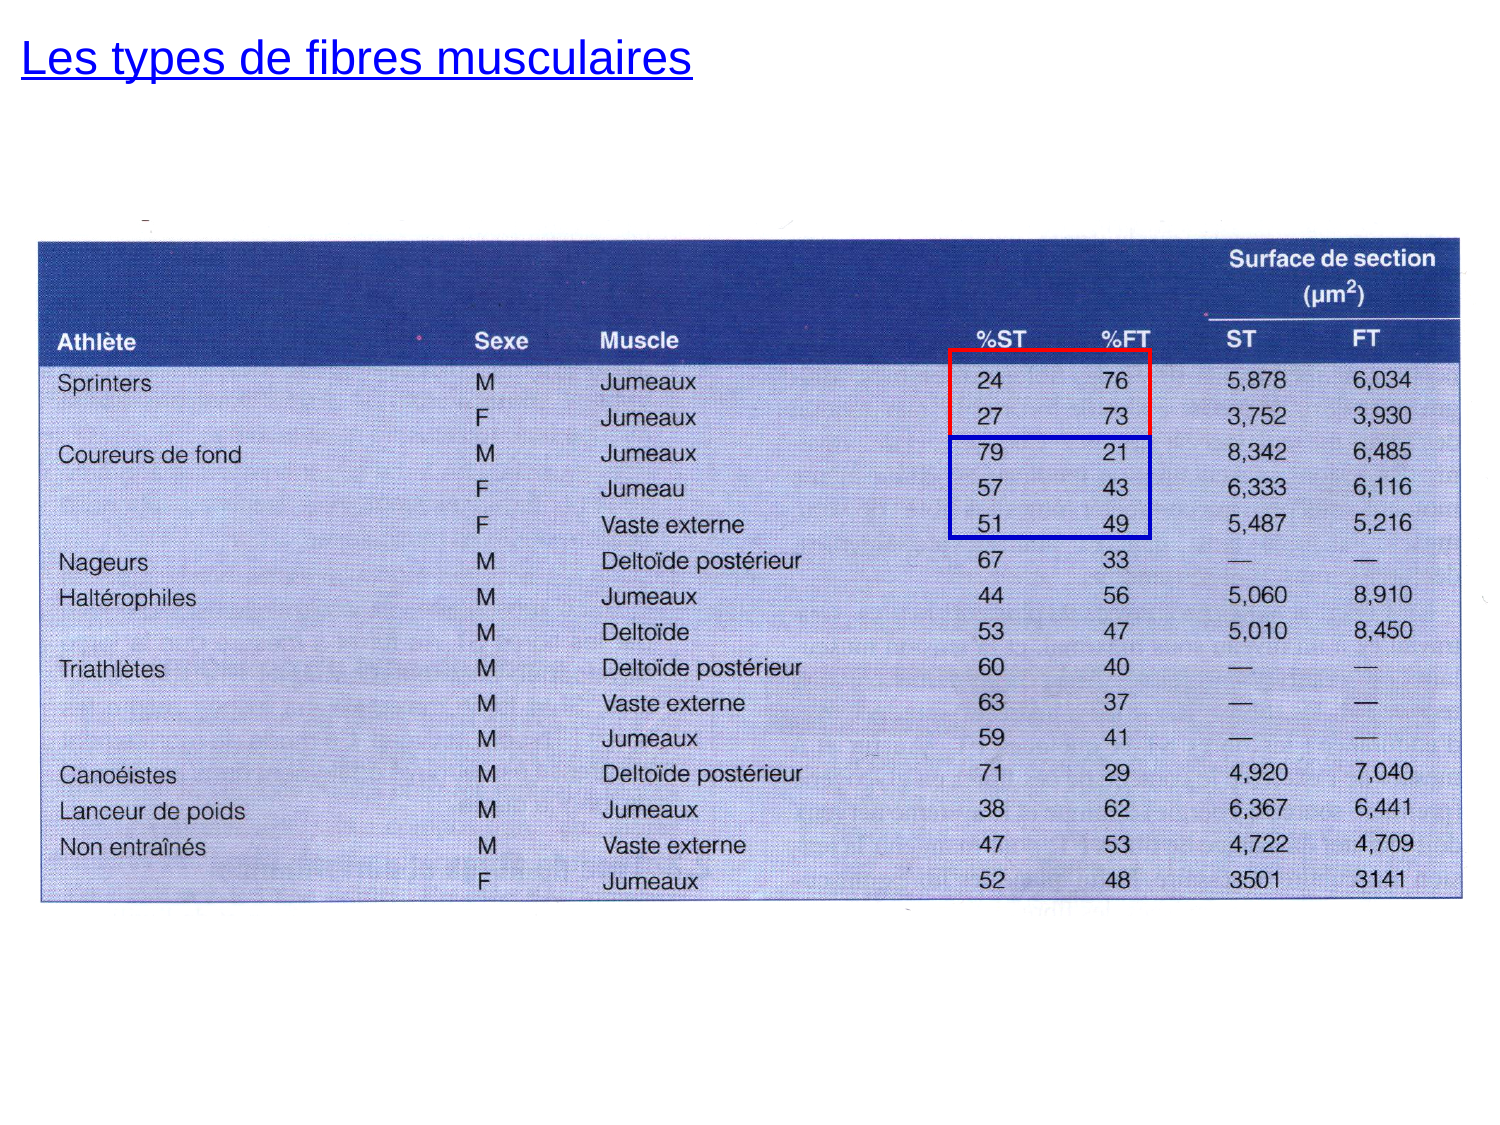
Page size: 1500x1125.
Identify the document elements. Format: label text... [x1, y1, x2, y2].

text_box Les types de fibres musculaires [5, 19, 1459, 92]
picture [12, 220, 1488, 916]
